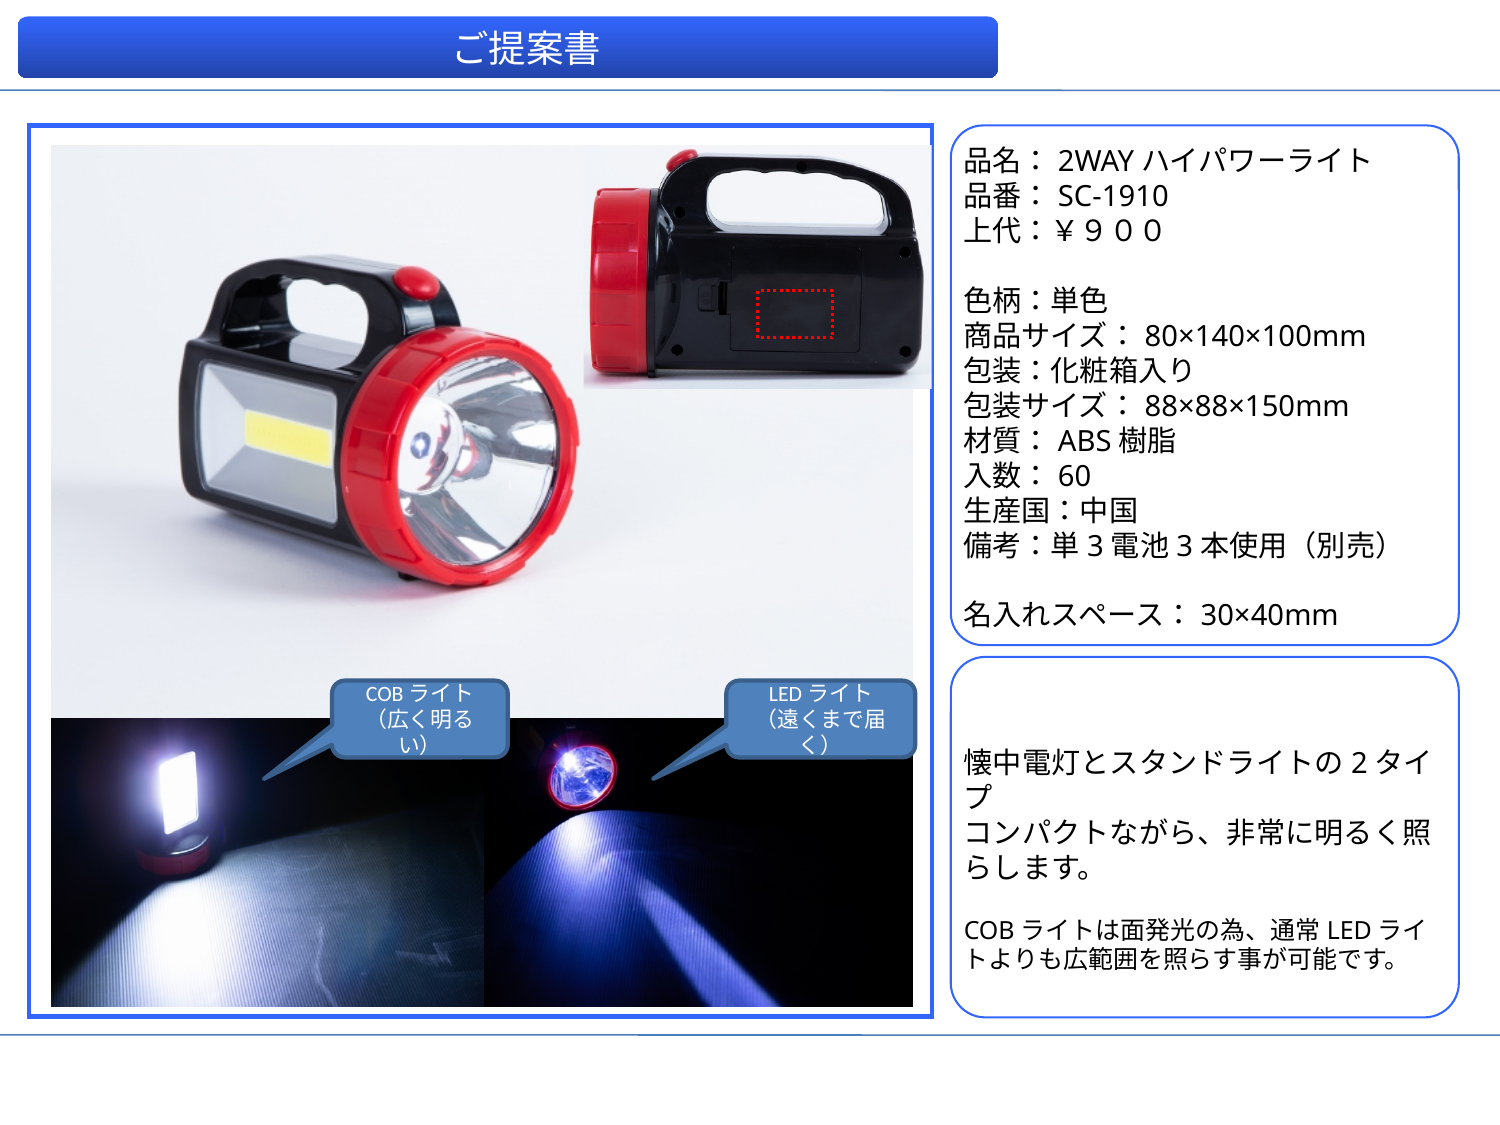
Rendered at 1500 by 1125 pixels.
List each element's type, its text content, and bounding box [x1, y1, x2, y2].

text_box ご提案書 [17, 16, 998, 79]
text_box 品名：2WAYハイパワーライト 品番：SC-1910 上代：￥９００ 色柄：単色 商品サイズ：80×140×100mm 包装：化粧箱入り 包装サイズ：88×88×150mm 材質：ABS樹脂 入数：60 生産国：中国 備考：単3電池3本使用（別売） 名入れスペース：30×40mm [950, 125, 1459, 646]
text_box [29, 125, 932, 1017]
text_box 懐中電灯とスタンドライトの2タイプ コンパクトながら、非常に明るく照らします。 COBライトは面発光の為、通常LEDライトよりも広範囲を照らす事が可能です。 [950, 656, 1459, 1018]
picture [50, 145, 932, 1007]
